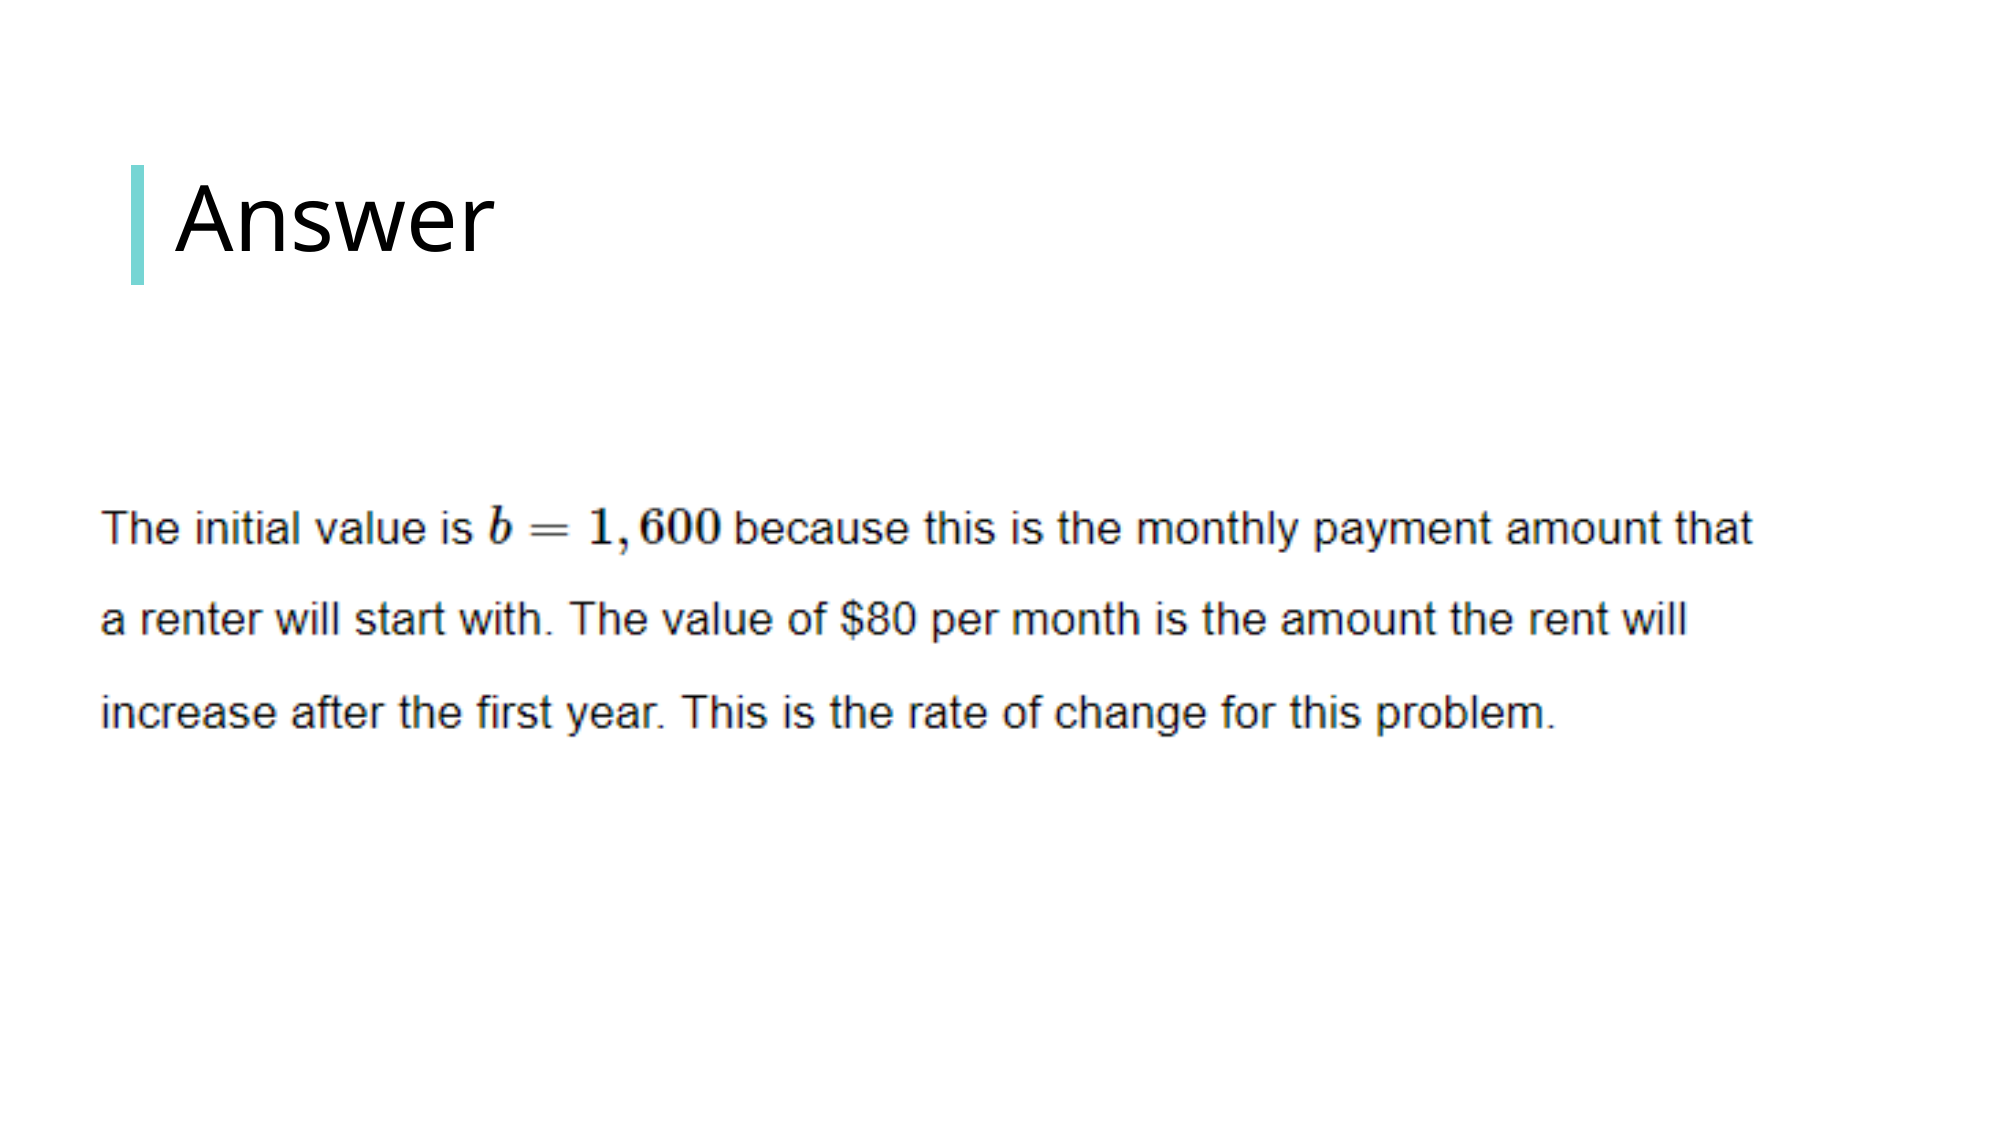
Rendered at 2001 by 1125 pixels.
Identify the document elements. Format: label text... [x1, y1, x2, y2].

title Answer [160, 165, 1886, 285]
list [67, 432, 1904, 762]
